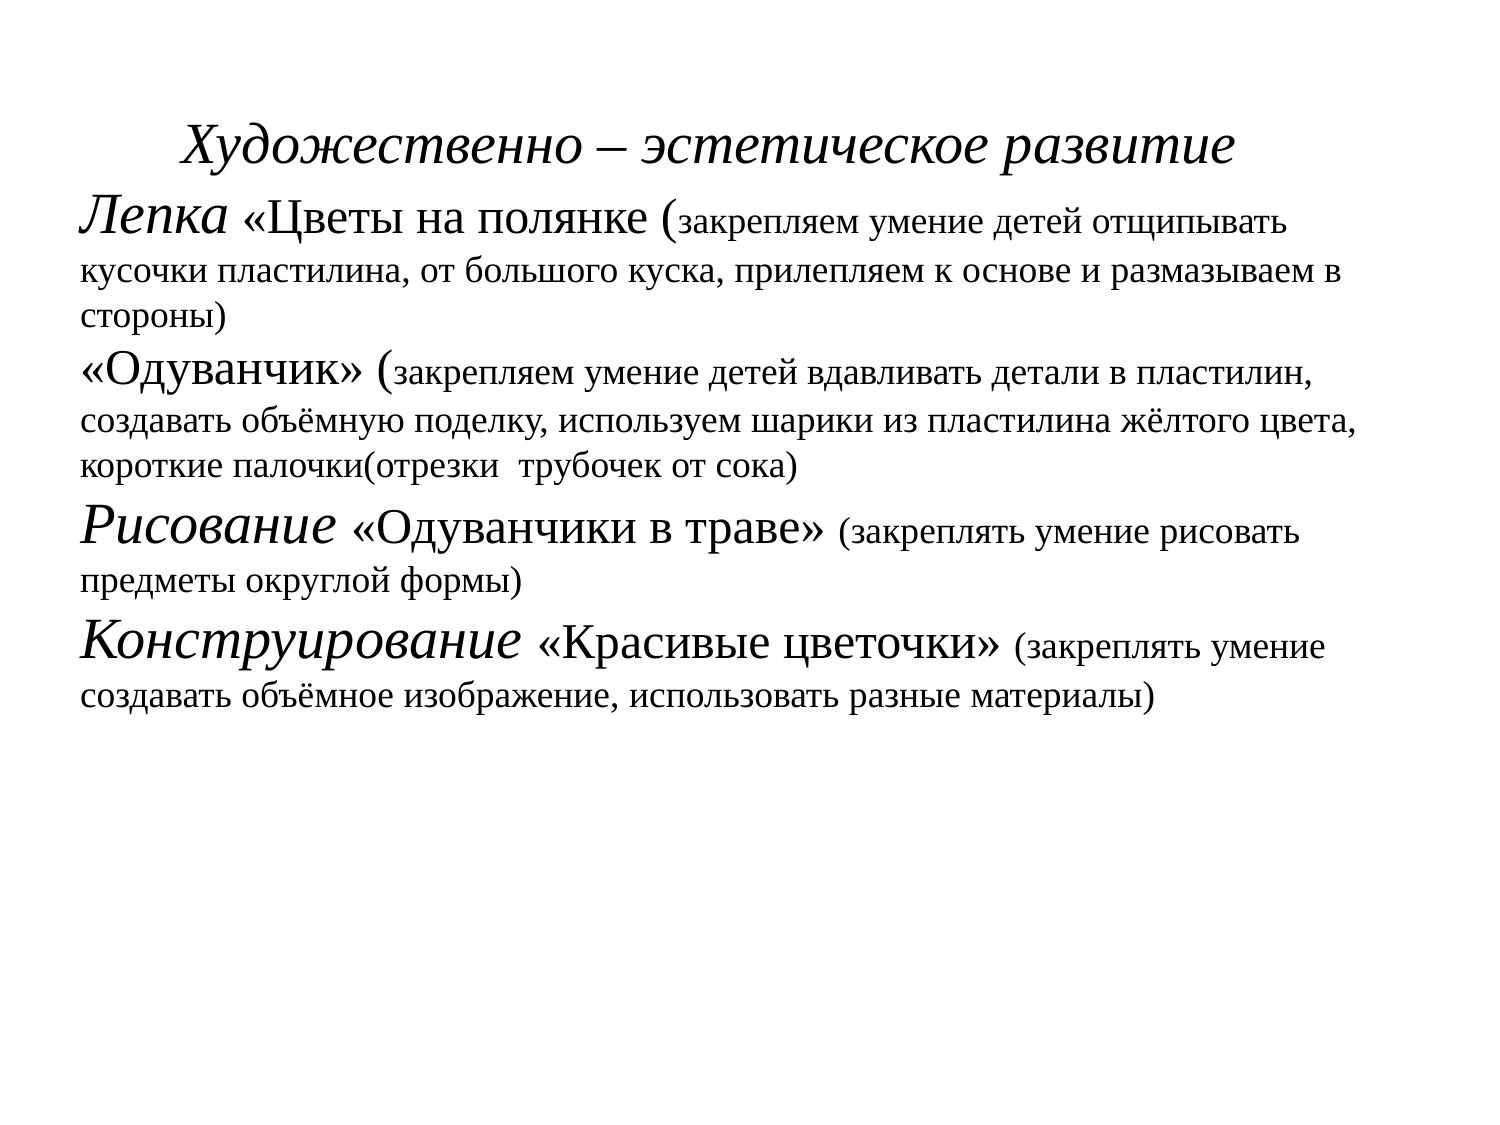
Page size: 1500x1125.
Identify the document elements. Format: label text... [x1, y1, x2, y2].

title Художественно – эстетическое развитие Лепка «Цветы на полянке (закрепляем умение детей отщипывать кусочки пластилина, от большого куска, прилепляем к основе и размазываем в стороны) «Одуванчик» (закрепляем умение детей вдавливать детали в пластилин, создавать объёмную поделку, используем шарики из пластилина жёлтого цвета, короткие палочки(отрезки трубочек от сока) Рисование «Одуванчики в траве» (закреплять умение рисовать предметы округлой формы) Конструирование «Красивые цветочки» (закреплять умение создавать объёмное изображение, использовать разные материалы) [64, 45, 1425, 776]
